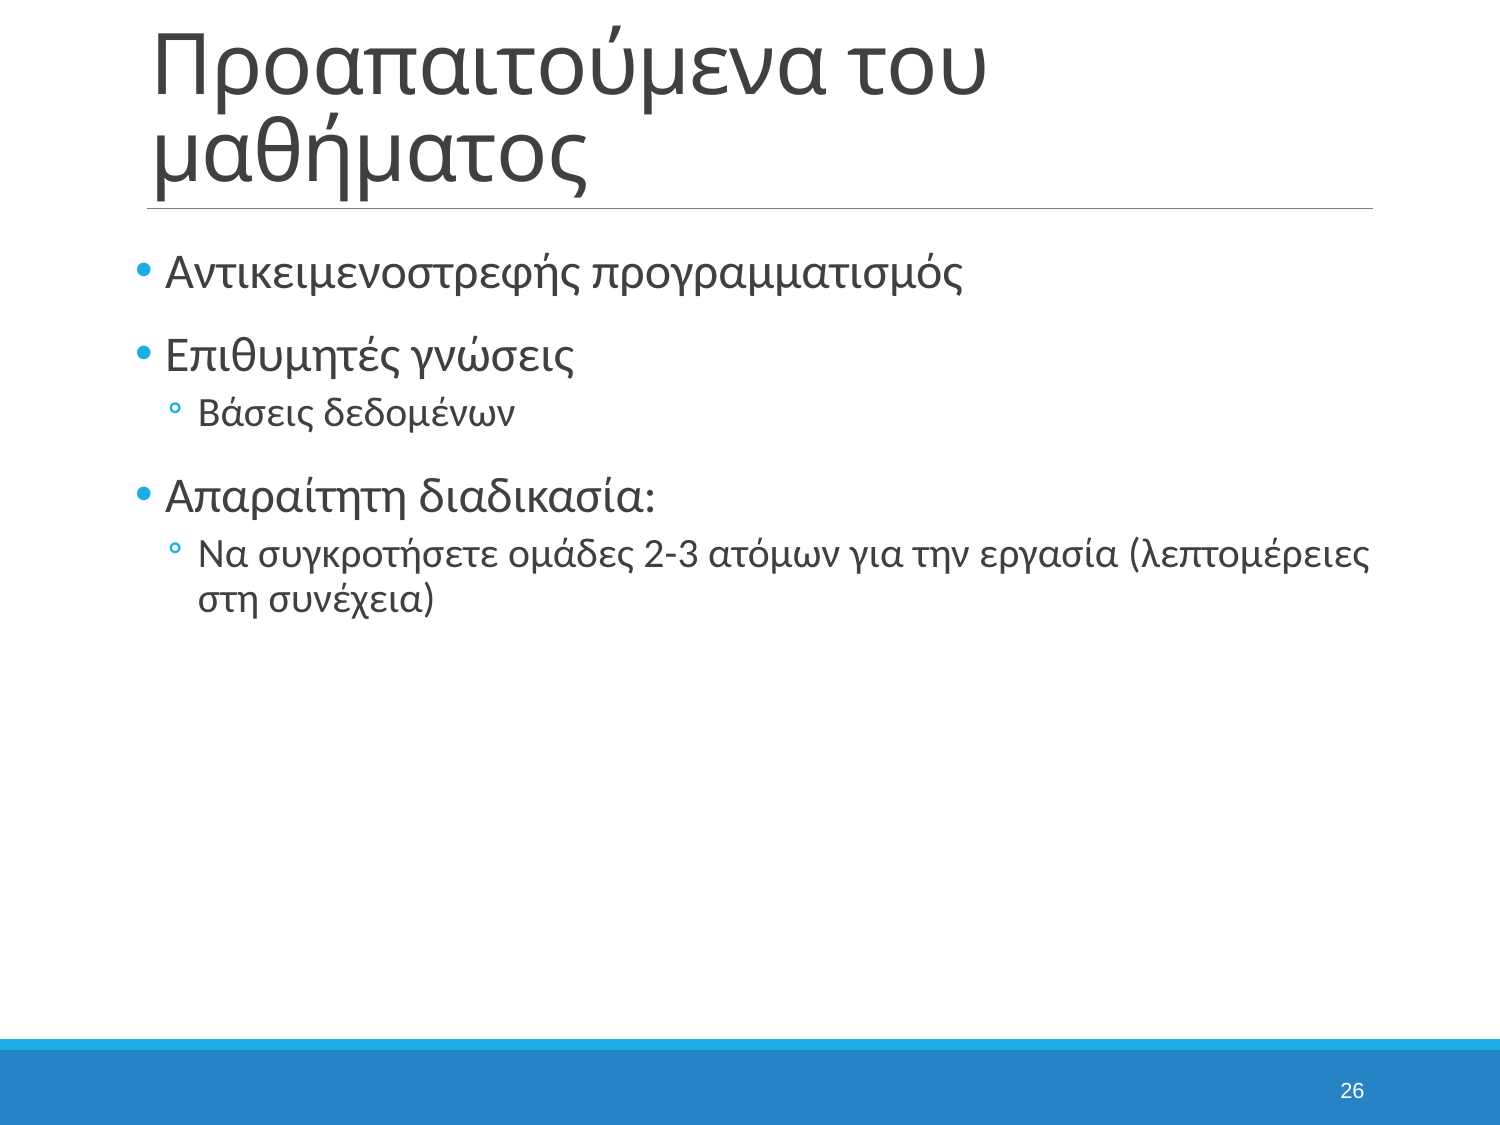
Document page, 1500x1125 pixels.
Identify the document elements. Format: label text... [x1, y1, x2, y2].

slide_number 26 [1218, 1059, 1380, 1120]
title Προαπαιτούμενα του μαθήματος [135, 16, 1373, 206]
list Αντικειμενοστρεφής προγραμματισμός Επιθυμητές γνώσεις Βάσεις δεδομένων Απαραίτητη διαδικασία: Να συγκροτήσετε ομάδες 2-3 ατόμων για την εργασία (λεπτομέρειες στη συνέχεια) [135, 237, 1373, 1028]
